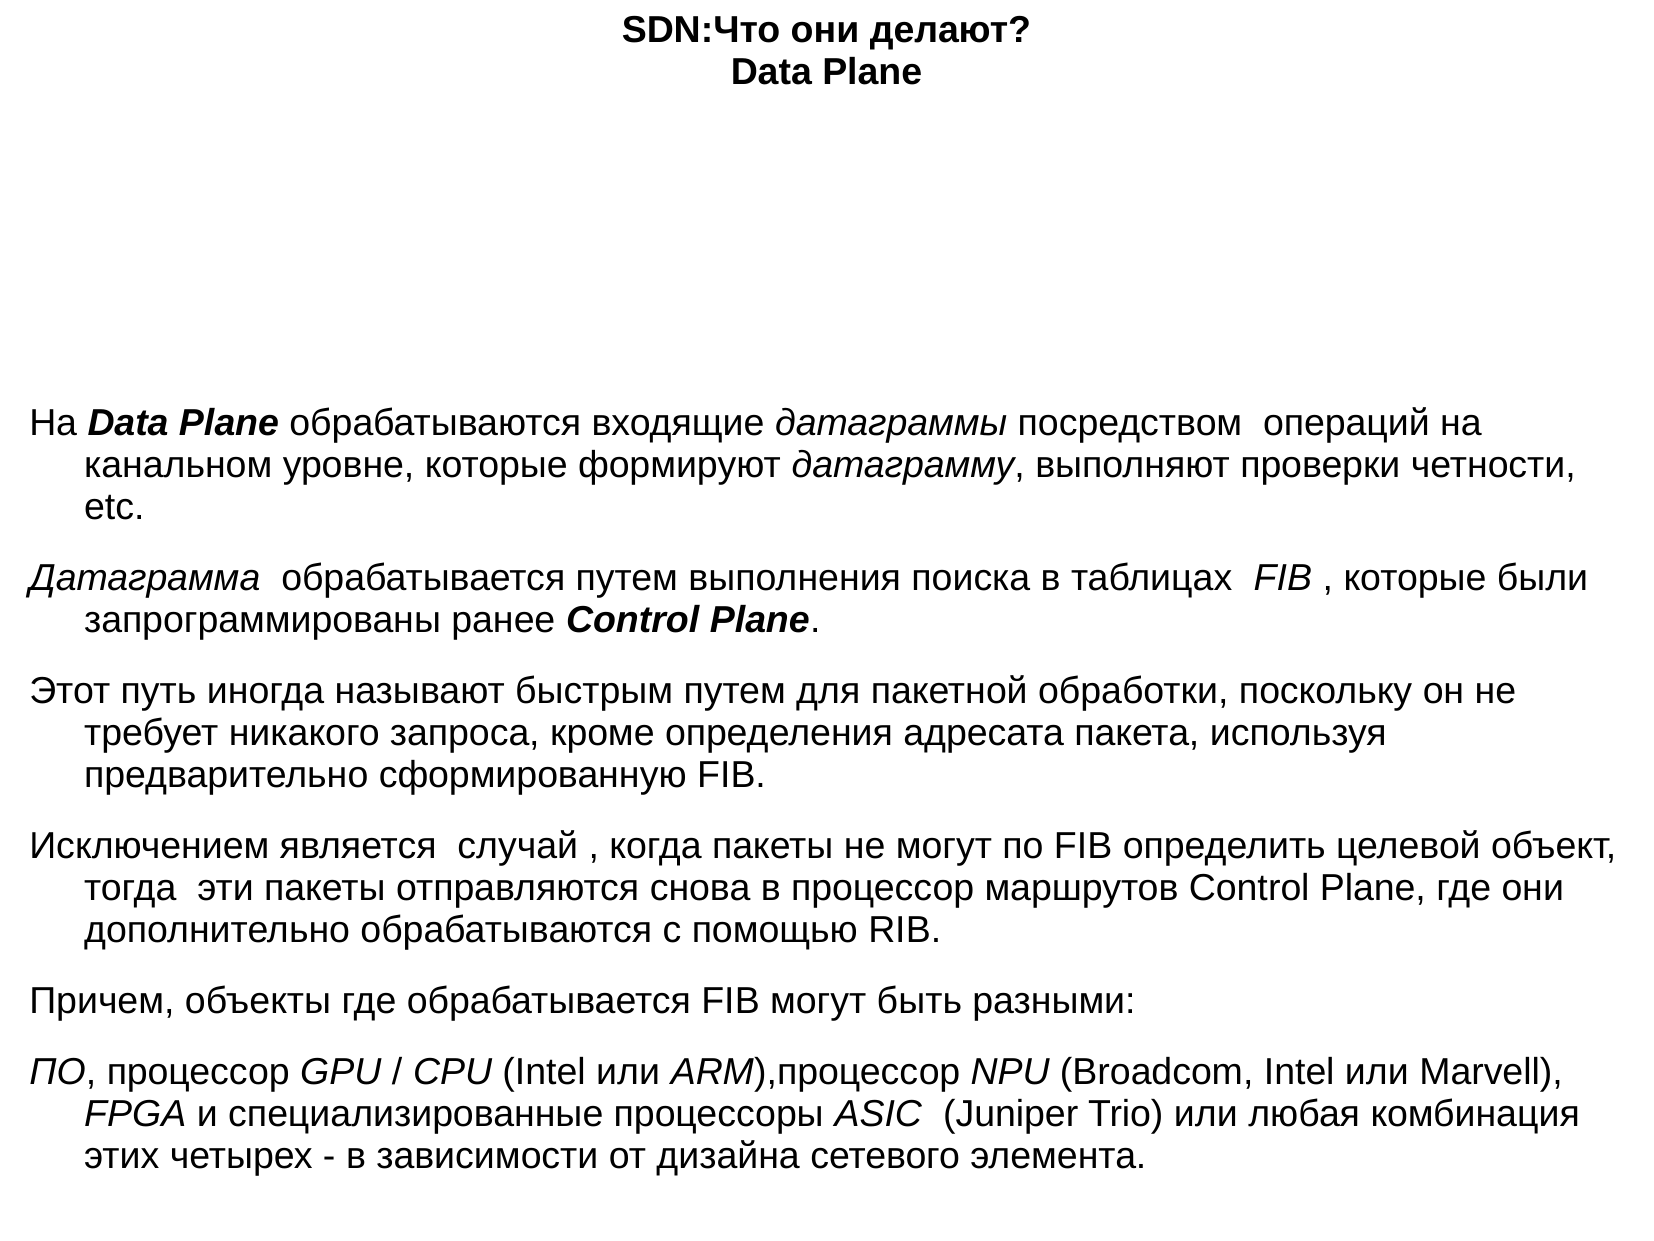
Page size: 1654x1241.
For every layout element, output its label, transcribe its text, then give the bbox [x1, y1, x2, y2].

text_box На Data Plane обрабатываются входящие датаграммы посредством операций на канальном уровне, которые формируют датаграмму, выполняют проверки четности, etc. Датаграмма обрабатывается путем выполнения поиска в таблицах FIB , которые были запрограммированы ранее Control Plane. Этот путь иногда называют быстрым путем для пакетной обработки, поскольку он не требует никакого запроса, кроме определения адресата пакета, используя предварительно сформированную FIB. Исключением является случай , когда пакеты не могут по FIB определить целевой объект, тогда эти пакеты отправляются снова в процессор маршрутов Control Plane, где они дополнительно обрабатываются с помощью RIB. Причем, объекты где обрабатывается FIB могут быть разными: ПО, процессор GPU / CPU (Intel или ARM),процессор NPU (Broadcom, Intel или Marvell), FPGA и специализированные процессоры ASIC (Juniper Trio) или любая комбинация этих четырех - в зависимости от дизайна сетевого элемента. [27, 397, 1646, 1223]
text_box SDN:Что они делают? Data Plane [82, 0, 1571, 157]
